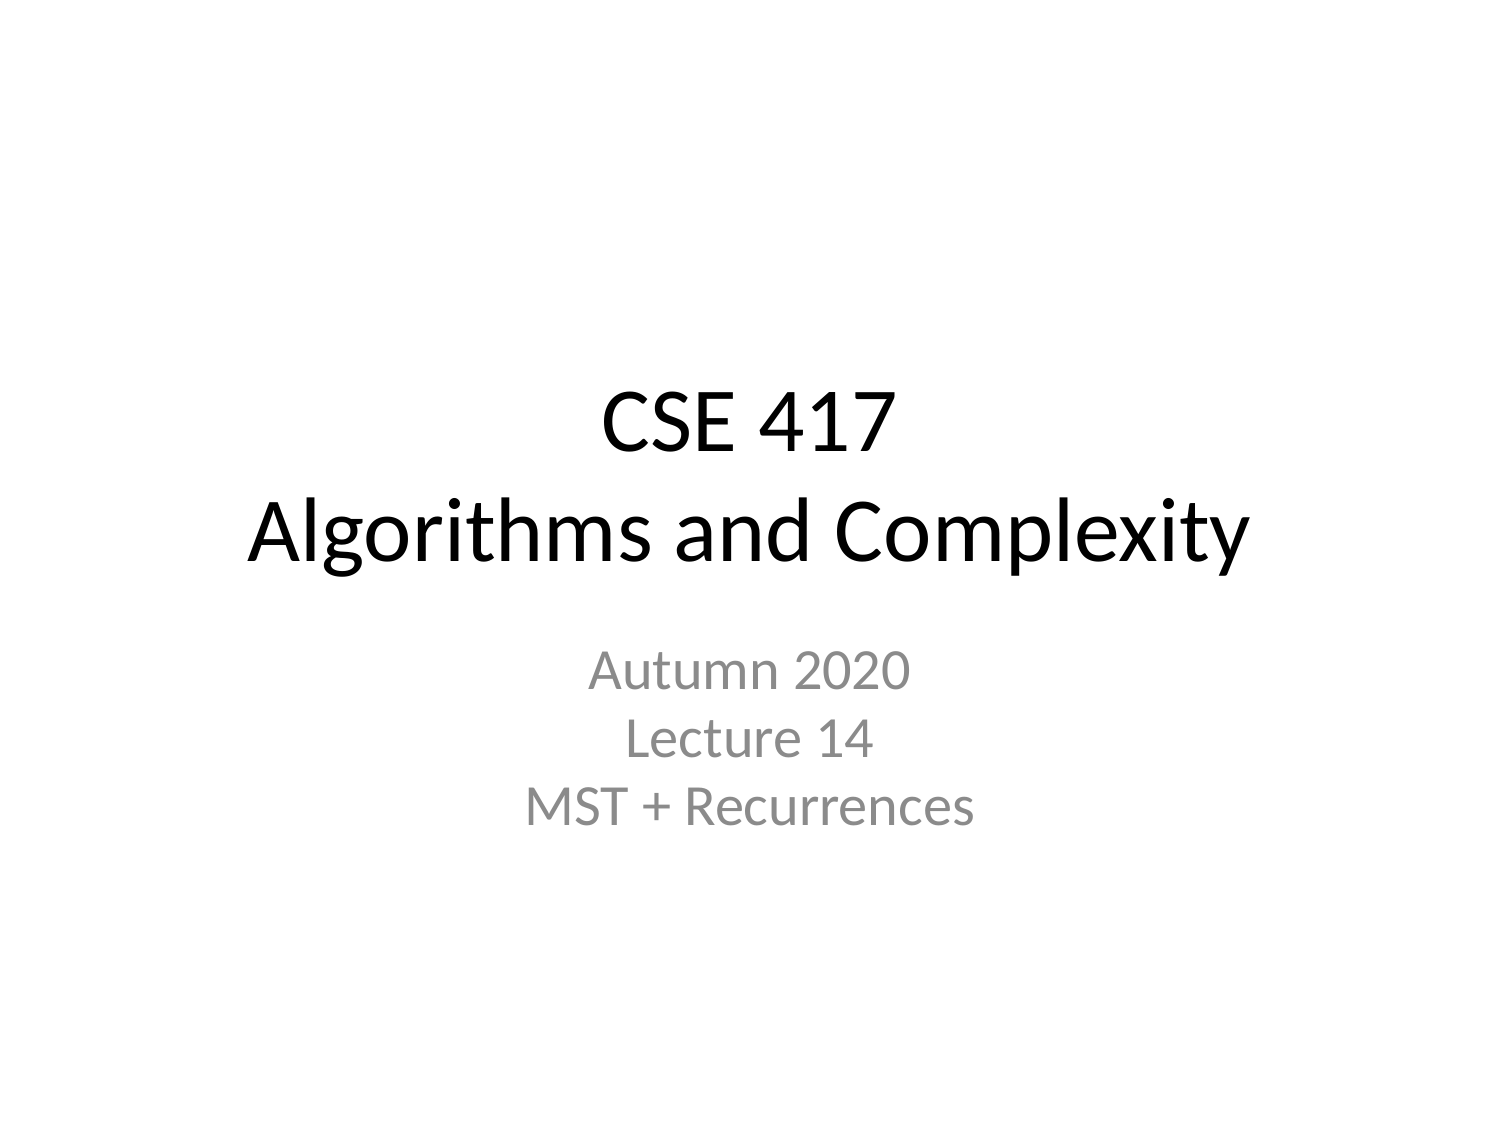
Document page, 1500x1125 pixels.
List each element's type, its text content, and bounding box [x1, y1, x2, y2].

subtitle Autumn 2020 Lecture 14 MST + Recurrences [225, 637, 1275, 925]
title CSE 417 Algorithms and Complexity [112, 349, 1388, 591]
